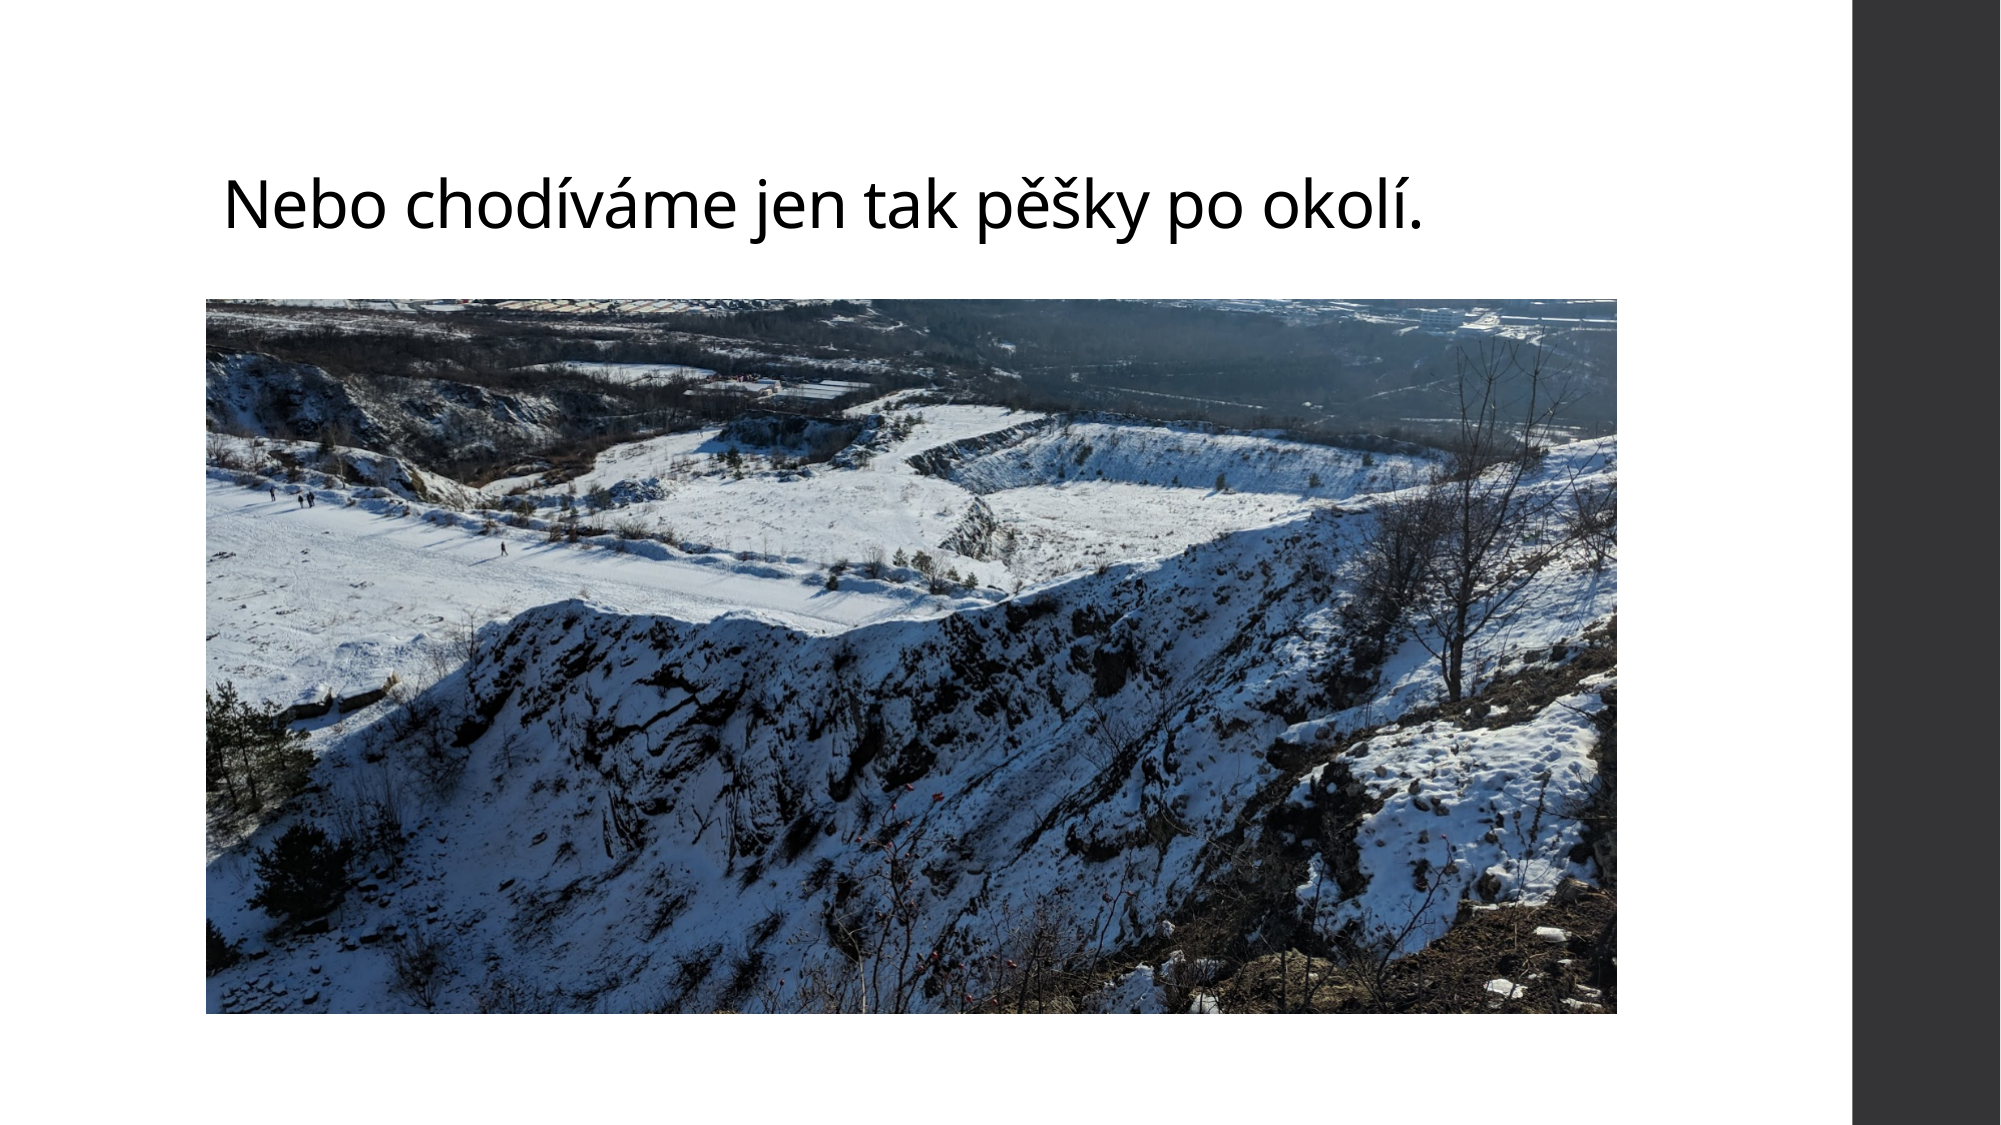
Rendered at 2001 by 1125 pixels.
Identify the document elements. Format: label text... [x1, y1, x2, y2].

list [206, 299, 1618, 1015]
title Nebo chodíváme jen tak pěšky po okolí. [206, 60, 1797, 251]
